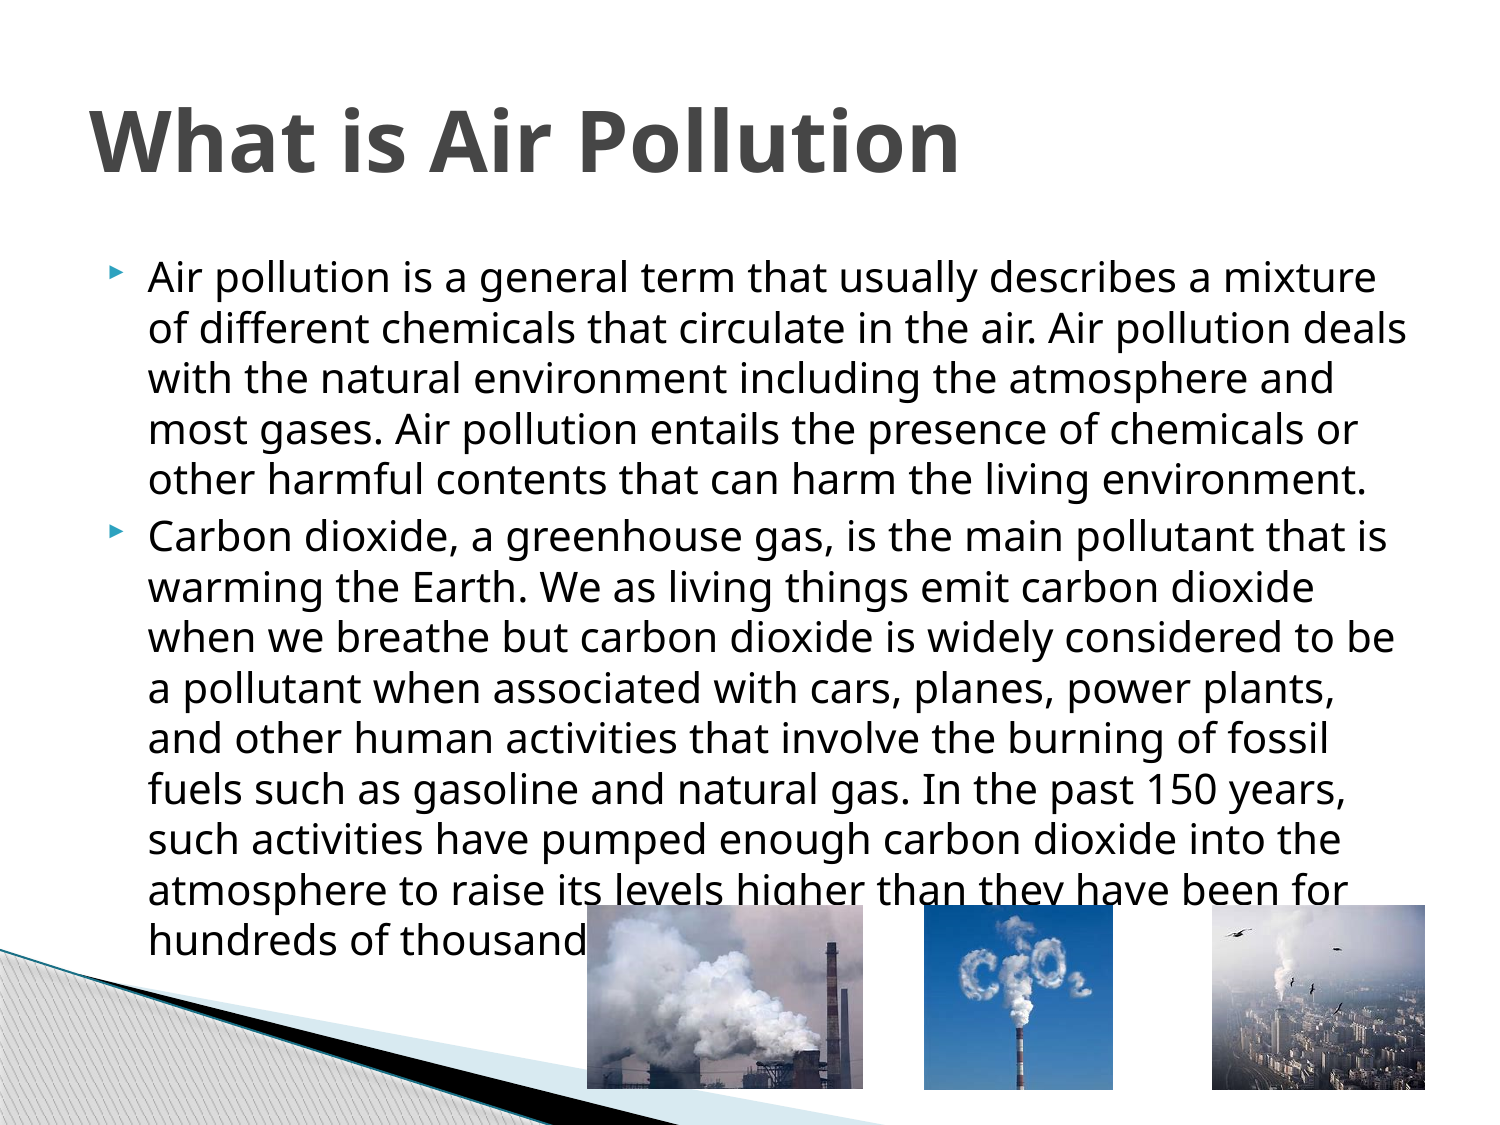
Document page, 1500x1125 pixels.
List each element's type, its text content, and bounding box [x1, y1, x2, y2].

list Air pollution is a general term that usually describes a mixture of different chemicals that circulate in the air. Air pollution deals with the natural environment including the atmosphere and most gases. Air pollution entails the presence of chemicals or other harmful contents that can harm the living environment. Carbon dioxide, a greenhouse gas, is the main pollutant that is warming the Earth. We as living things emit carbon dioxide when we breathe but carbon dioxide is widely considered to be a pollutant when associated with cars, planes, power plants, and other human activities that involve the burning of fossil fuels such as gasoline and natural gas. In the past 150 years, such activities have pumped enough carbon dioxide into the atmosphere to raise its levels higher than they have been for hundreds of thousands of years. [75, 243, 1425, 986]
picture [1211, 905, 1426, 1090]
picture [587, 905, 863, 1089]
picture [924, 905, 1113, 1090]
title What is Air Pollution [75, 45, 1425, 233]
